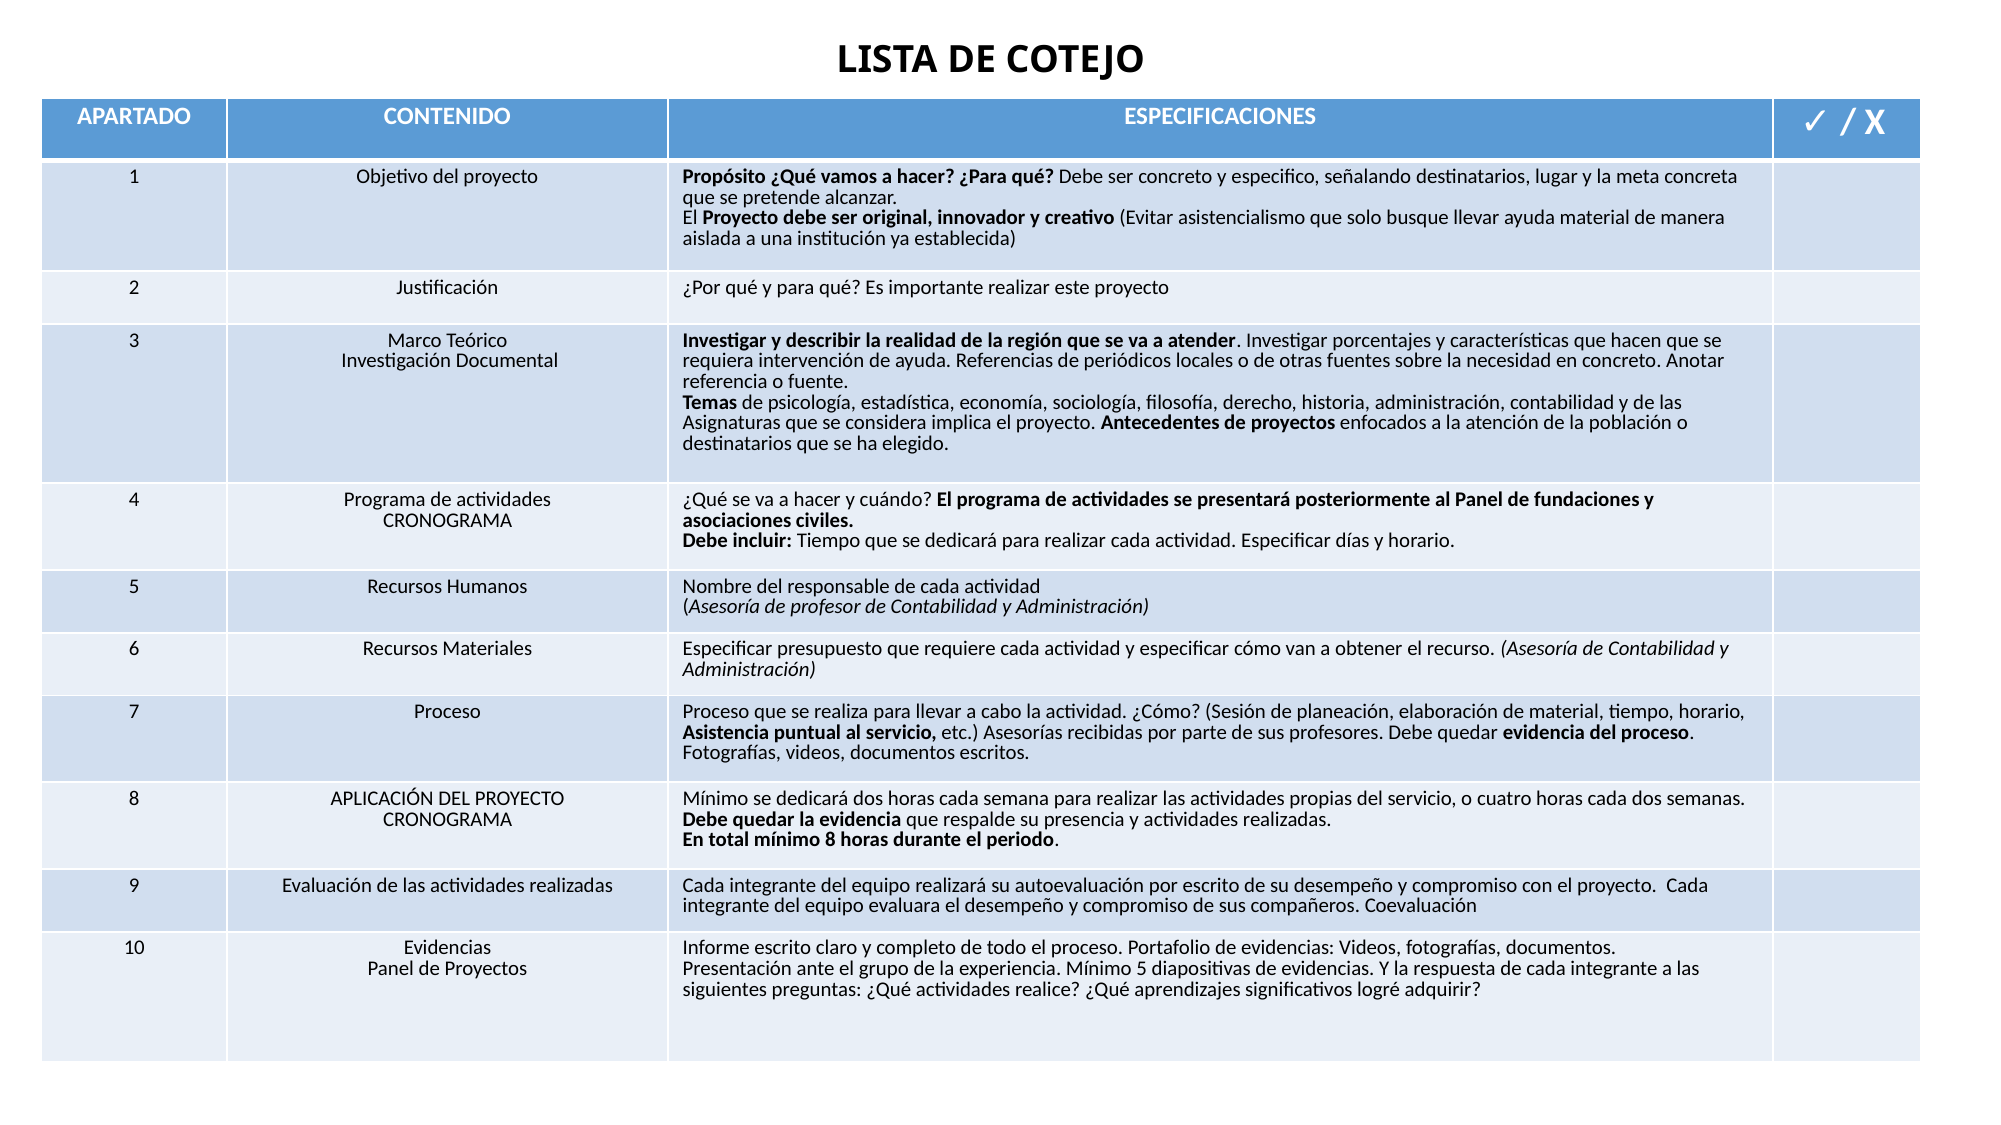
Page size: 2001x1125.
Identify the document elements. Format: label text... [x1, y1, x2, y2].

table_cell [1774, 272, 1920, 323]
table_cell 6 [42, 634, 226, 695]
table_cell Investigar y describir la realidad de la región que se va a atender. Investigar porcentajes y características que hacen que se requiera intervención de ayuda. Referencias de periódicos locales o de otras fuentes sobre la necesidad en concreto. Anotar referencia o fuente. Temas de psicología, estadística, economía, sociología, filosofía, derecho, historia, administración, contabilidad y de las Asignaturas que se considera implica el proyecto. Antecedentes de proyectos enfocados a la atención de la población o destinatarios que se ha elegido. [669, 325, 1772, 482]
table_cell [1774, 325, 1920, 482]
table_cell Mínimo se dedicará dos horas cada semana para realizar las actividades propias del servicio, o cuatro horas cada dos semanas. Debe quedar la evidencia que respalde su presencia y actividades realizadas. En total mínimo 8 horas durante el periodo. [669, 783, 1772, 868]
table_cell Recursos Materiales [228, 634, 667, 695]
table_cell ¿Por qué y para qué? Es importante realizar este proyecto [669, 272, 1772, 323]
table_cell 10 [42, 933, 226, 1061]
table_cell Propósito ¿Qué vamos a hacer? ¿Para qué? Debe ser concreto y especifico, señalando destinatarios, lugar y la meta concreta que se pretende alcanzar. El Proyecto debe ser original, innovador y creativo (Evitar asistencialismo que solo busque llevar ayuda material de manera aislada a una institución ya establecida) [669, 163, 1772, 270]
table_cell 9 [42, 870, 226, 931]
table_cell Marco Teórico Investigación Documental [228, 325, 667, 482]
table_cell [1774, 163, 1920, 270]
table_header CONTENIDO [228, 99, 667, 158]
table_cell [1774, 933, 1920, 1061]
table_cell [1774, 484, 1920, 569]
table_header APARTADO [42, 99, 226, 158]
table_cell 7 [42, 696, 226, 781]
table_cell Programa de actividades CRONOGRAMA [228, 484, 667, 569]
table_cell [1774, 783, 1920, 868]
table_cell Cada integrante del equipo realizará su autoevaluación por escrito de su desempeño y compromiso con el proyecto. Cada integrante del equipo evaluara el desempeño y compromiso de sus compañeros. Coevaluación [669, 870, 1772, 931]
table_cell Nombre del responsable de cada actividad (Asesoría de profesor de Contabilidad y Administración) [669, 571, 1772, 632]
table_cell Recursos Humanos [228, 571, 667, 632]
table_header ESPECIFICACIONES [669, 99, 1772, 158]
table_cell 8 [42, 783, 226, 868]
table_cell 5 [42, 571, 226, 632]
table_cell Informe escrito claro y completo de todo el proceso. Portafolio de evidencias: Videos, fotografías, documentos. Presentación ante el grupo de la experiencia. Mínimo 5 diapositivas de evidencias. Y la respuesta de cada integrante a las siguientes preguntas: ¿Qué actividades realice? ¿Qué aprendizajes significativos logré adquirir? [669, 933, 1772, 1061]
table_cell [1774, 870, 1920, 931]
table_header ✓ / X [1774, 99, 1920, 158]
title LISTA DE COTEJO [612, 26, 1370, 95]
table_cell 3 [42, 325, 226, 482]
table_cell Objetivo del proyecto [228, 163, 667, 270]
table_cell 4 [42, 484, 226, 569]
table_cell Especificar presupuesto que requiere cada actividad y especificar cómo van a obtener el recurso. (Asesoría de Contabilidad y Administración) [669, 634, 1772, 695]
table_cell ¿Qué se va a hacer y cuándo? El programa de actividades se presentará posteriormente al Panel de fundaciones y asociaciones civiles. Debe incluir: Tiempo que se dedicará para realizar cada actividad. Especificar días y horario. [669, 484, 1772, 569]
table_cell [1774, 634, 1920, 695]
table_cell [1774, 696, 1920, 781]
table_cell Justificación [228, 272, 667, 323]
table_cell APLICACIÓN DEL PROYECTO CRONOGRAMA [228, 783, 667, 868]
table_cell Evaluación de las actividades realizadas [228, 870, 667, 931]
table_cell Proceso que se realiza para llevar a cabo la actividad. ¿Cómo? (Sesión de planeación, elaboración de material, tiempo, horario, Asistencia puntual al servicio, etc.) Asesorías recibidas por parte de sus profesores. Debe quedar evidencia del proceso. Fotografías, videos, documentos escritos. [669, 696, 1772, 781]
table_cell 1 [42, 163, 226, 270]
table_cell [1774, 571, 1920, 632]
table_cell Proceso [228, 696, 667, 781]
table_cell Evidencias Panel de Proyectos [228, 933, 667, 1061]
table_cell 2 [42, 272, 226, 323]
